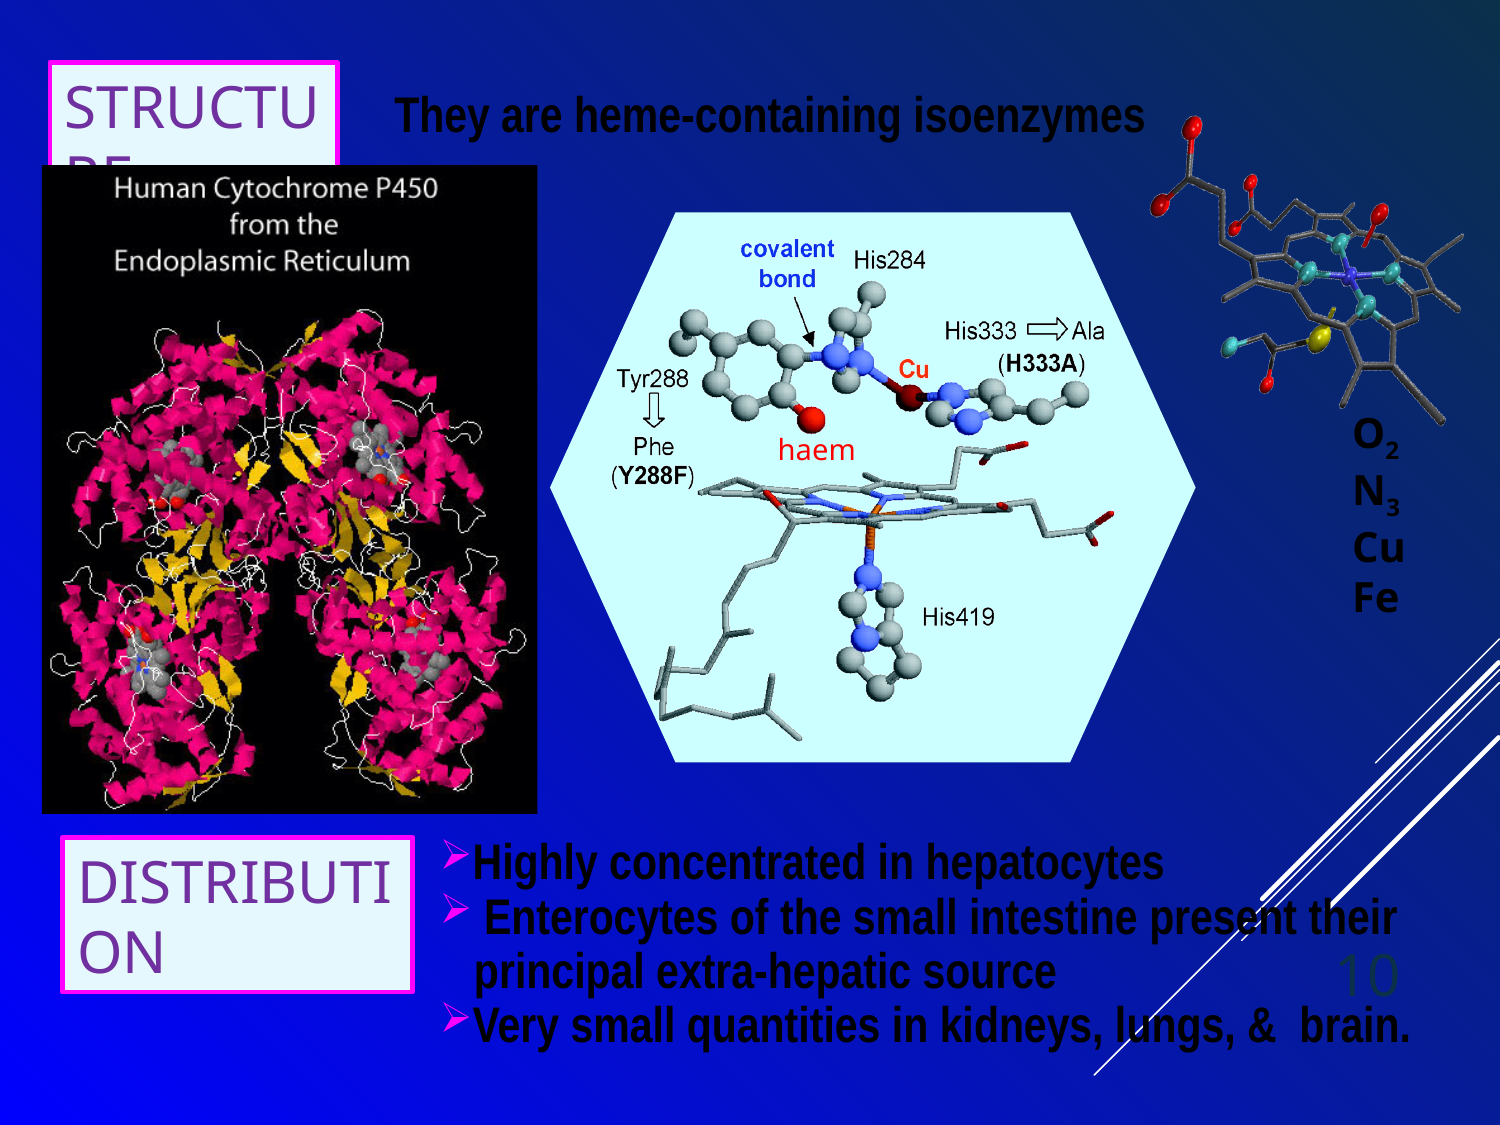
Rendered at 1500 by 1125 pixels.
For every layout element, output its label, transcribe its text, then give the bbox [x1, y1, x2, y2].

slide_number 10 [1275, 915, 1416, 1025]
text_box DISTRIBUTION [62, 837, 413, 993]
text_box They are heme-containing isoenzymes [379, 74, 1173, 150]
text_box STRUCTURE [49, 62, 338, 165]
picture [1121, 88, 1500, 435]
text_box O2 N3 Cu Fe [1337, 402, 1448, 629]
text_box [549, 212, 1196, 763]
picture [41, 165, 538, 814]
text_box Highly concentrated in hepatocytes Enterocytes of the small intestine present their principal extra-hepatic source Very small quantities in kidneys, lungs, & brain. [425, 828, 1500, 1060]
